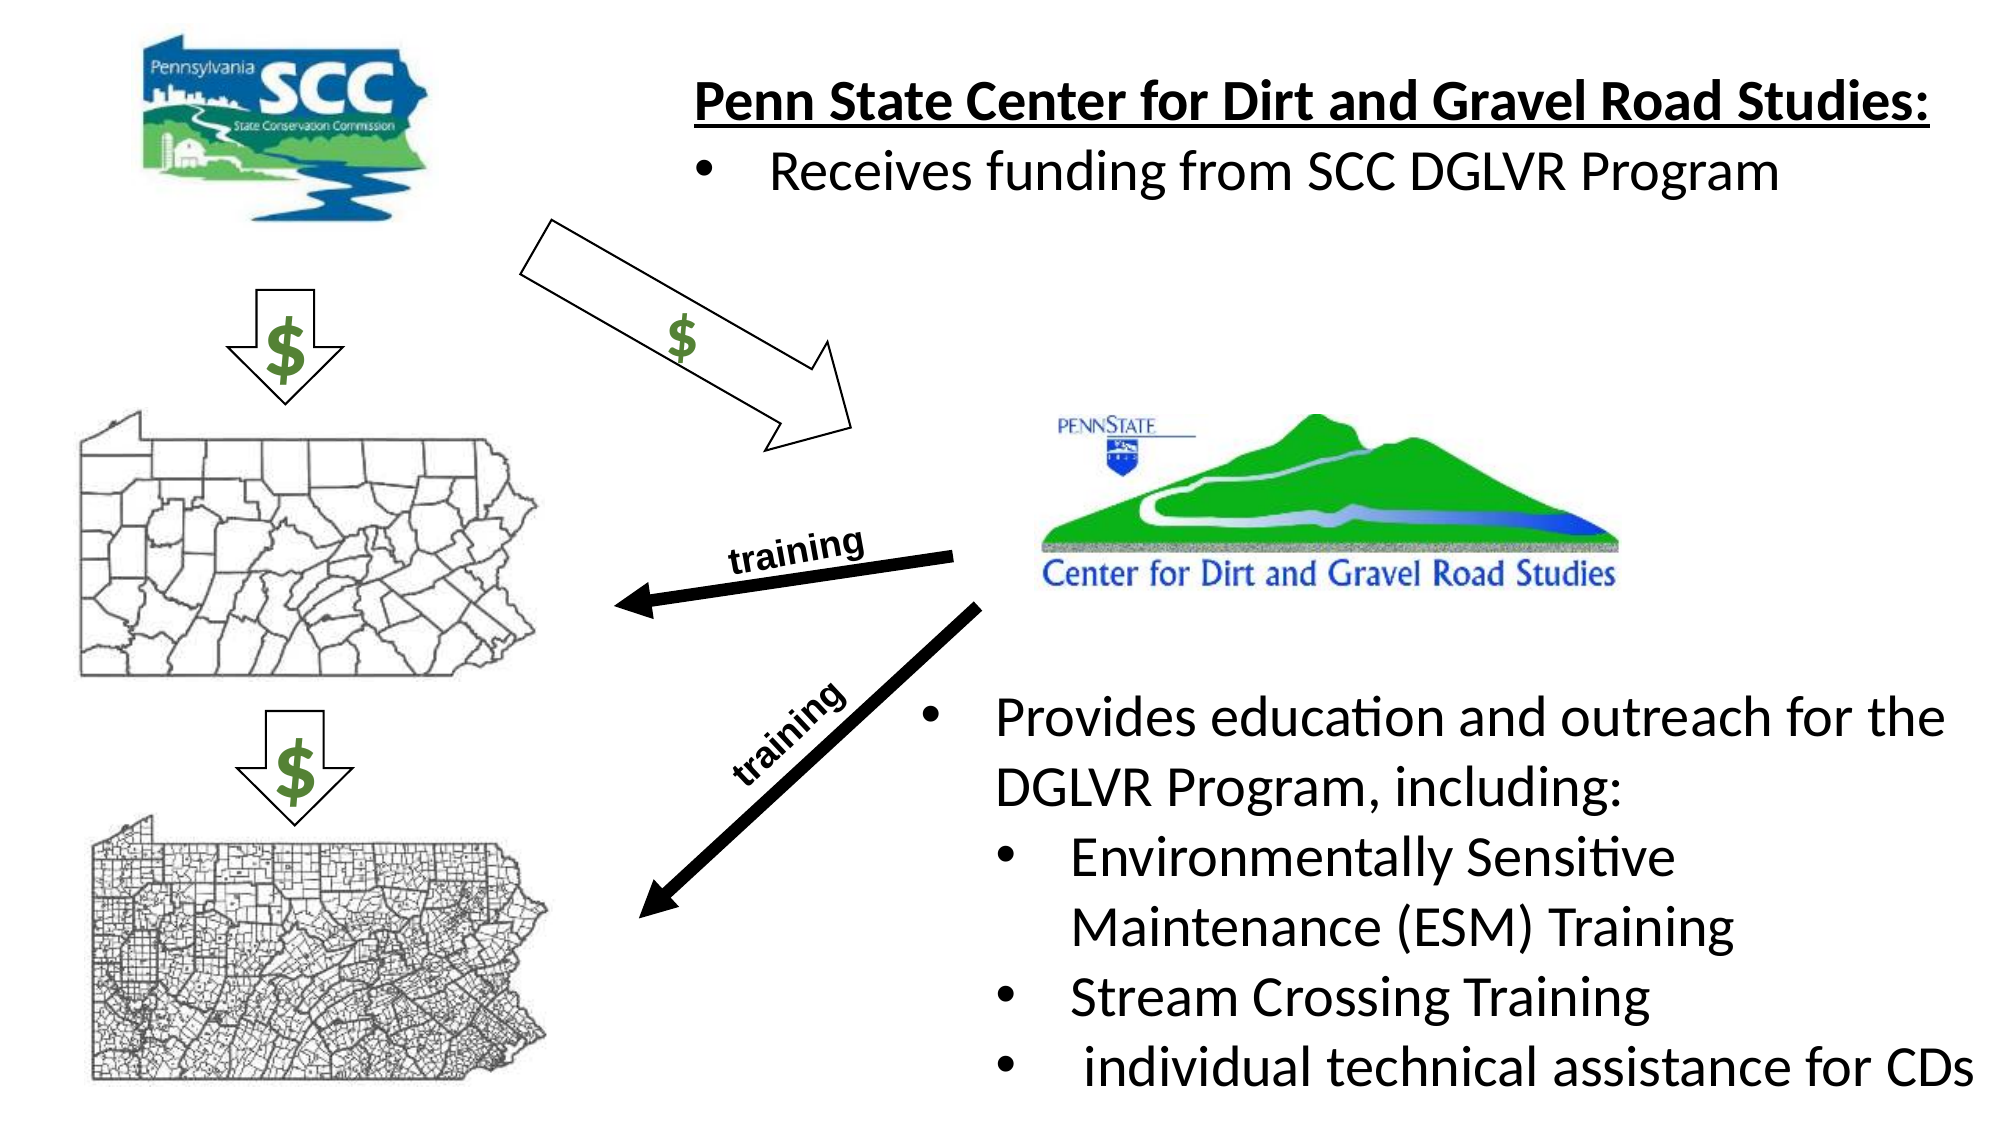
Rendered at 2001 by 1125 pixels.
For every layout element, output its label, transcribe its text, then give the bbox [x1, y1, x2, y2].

text_box $ [257, 698, 325, 812]
text_box Penn State Center for Dirt and Gravel Road Studies: Receives funding from SCC DGLVR Program [604, 54, 1950, 255]
picture [73, 407, 545, 682]
text_box [325, 767, 355, 797]
picture [1034, 414, 1622, 594]
picture [131, 23, 439, 232]
text_box [234, 767, 257, 790]
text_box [613, 518, 978, 919]
text_box $ [247, 276, 315, 402]
picture [84, 812, 556, 1087]
text_box Provides education and outreach for the DGLVR Program, including: Environmentally Sensitive Maintenance (ESM) Training Stream Crossing Training individual technical assistance for CDs [830, 670, 2000, 1125]
text_box [225, 346, 247, 368]
text_box [315, 288, 346, 377]
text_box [511, 274, 875, 401]
